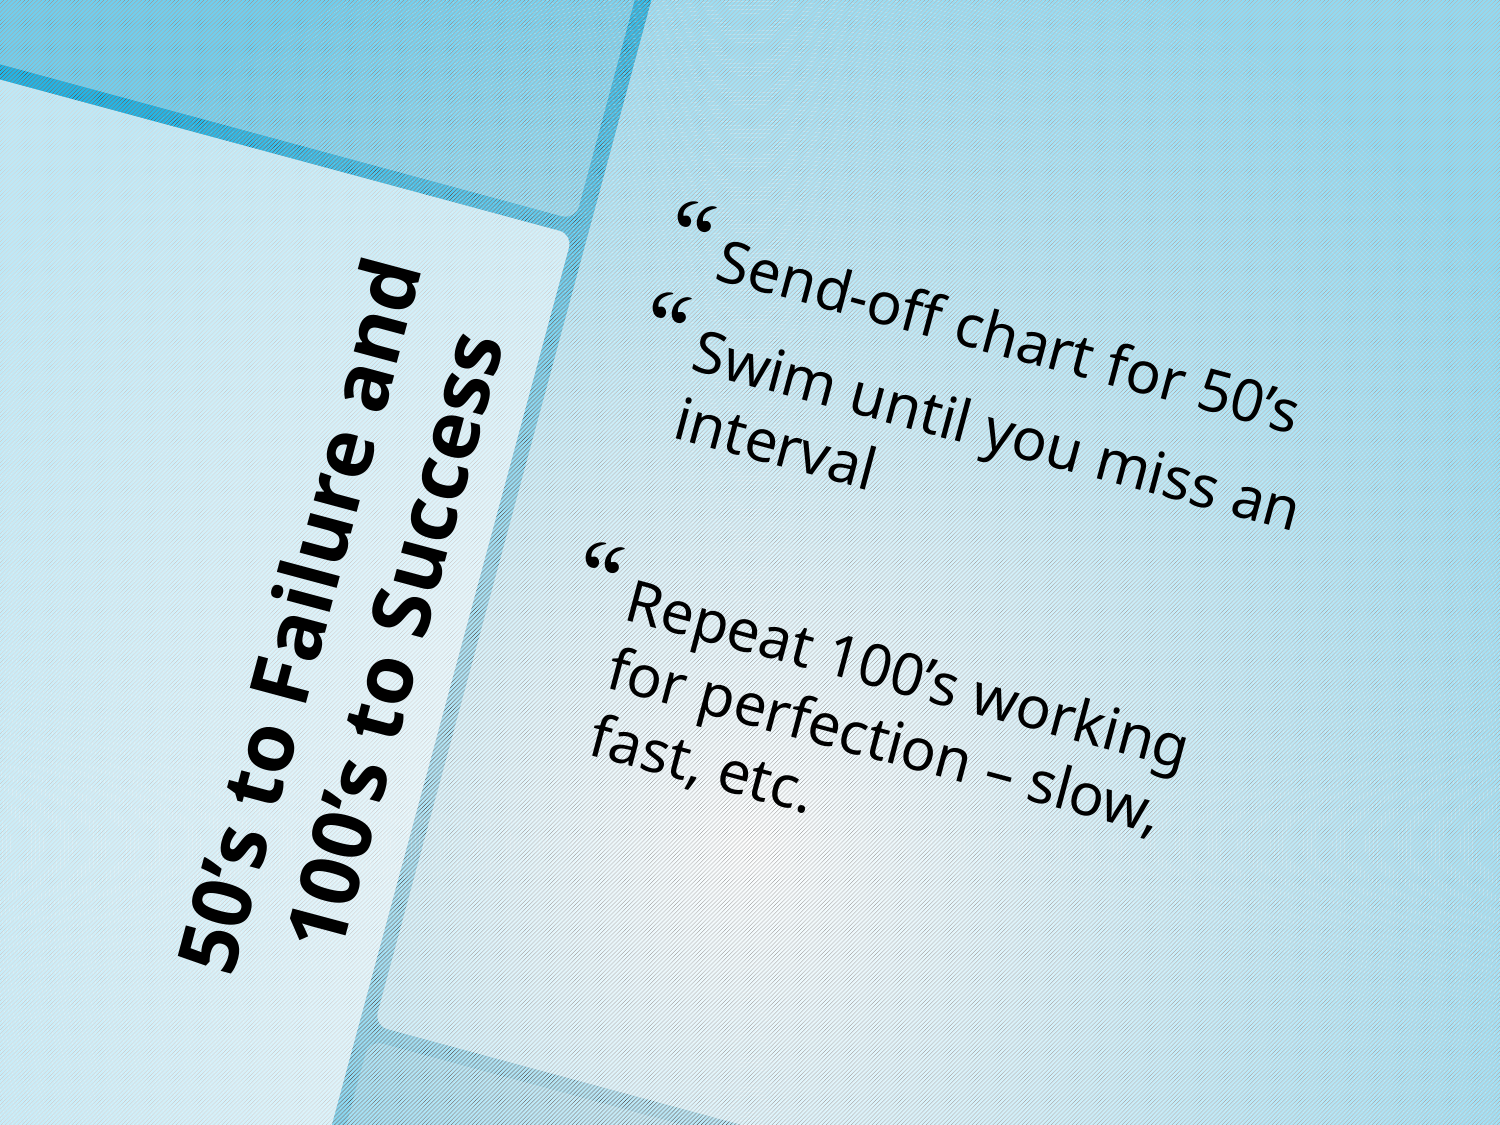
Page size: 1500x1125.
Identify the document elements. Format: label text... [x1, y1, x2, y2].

list Send-off chart for 50’s Swim until you miss an interval Repeat 100’s working for perfection – slow, fast, etc. [475, 72, 1430, 1076]
title 50’s to Failure and 100’s to Success [69, 181, 554, 1056]
